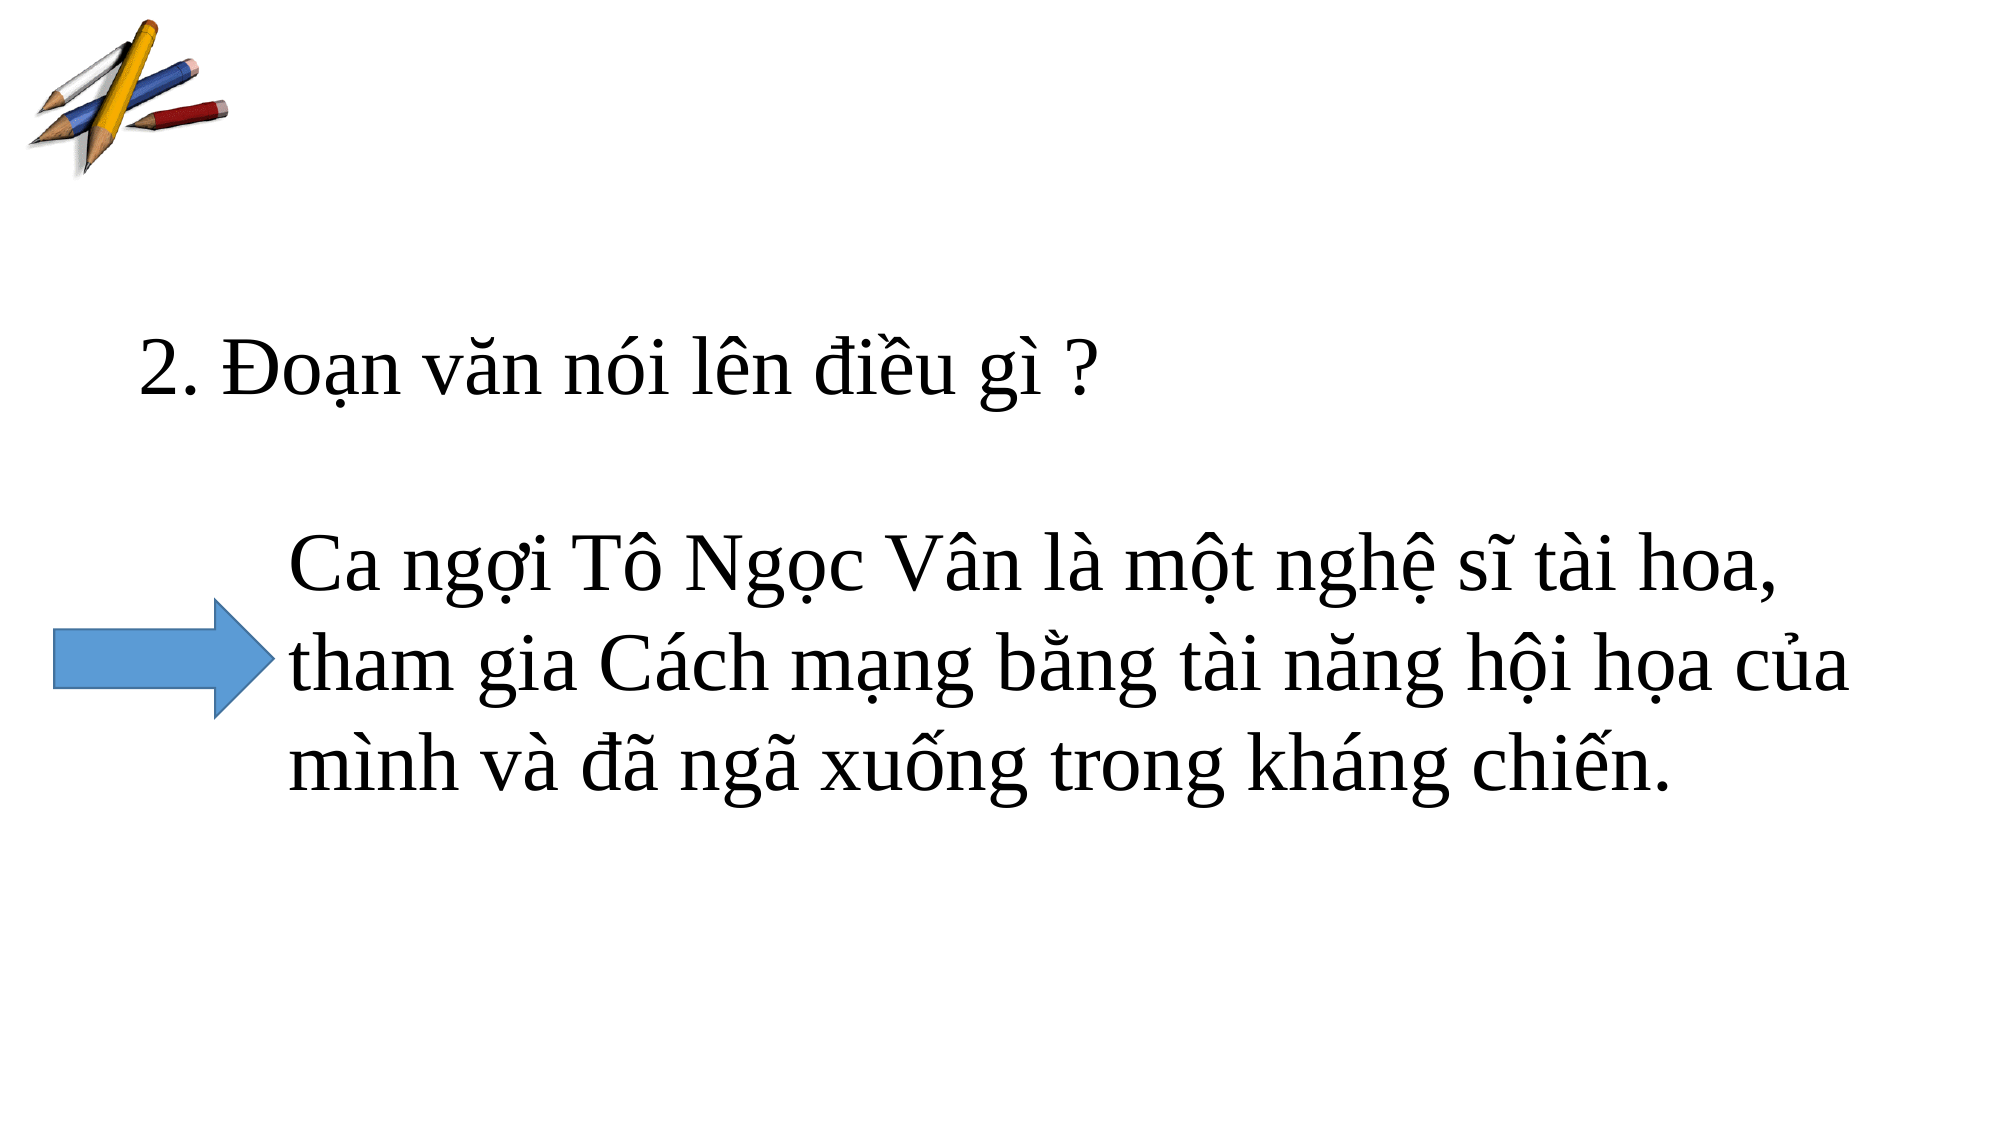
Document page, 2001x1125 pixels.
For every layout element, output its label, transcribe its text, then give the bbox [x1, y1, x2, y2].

text_box [53, 597, 276, 720]
picture [4, 0, 243, 188]
text_box Ca ngợi Tô Ngọc Vân là một nghệ sĩ tài hoa, tham gia Cách mạng bằng tài năng hội họa của mình và đã ngã xuống trong kháng chiến. [273, 499, 1948, 815]
text_box 2. Đoạn văn nói lên điều gì ? [123, 303, 1403, 419]
